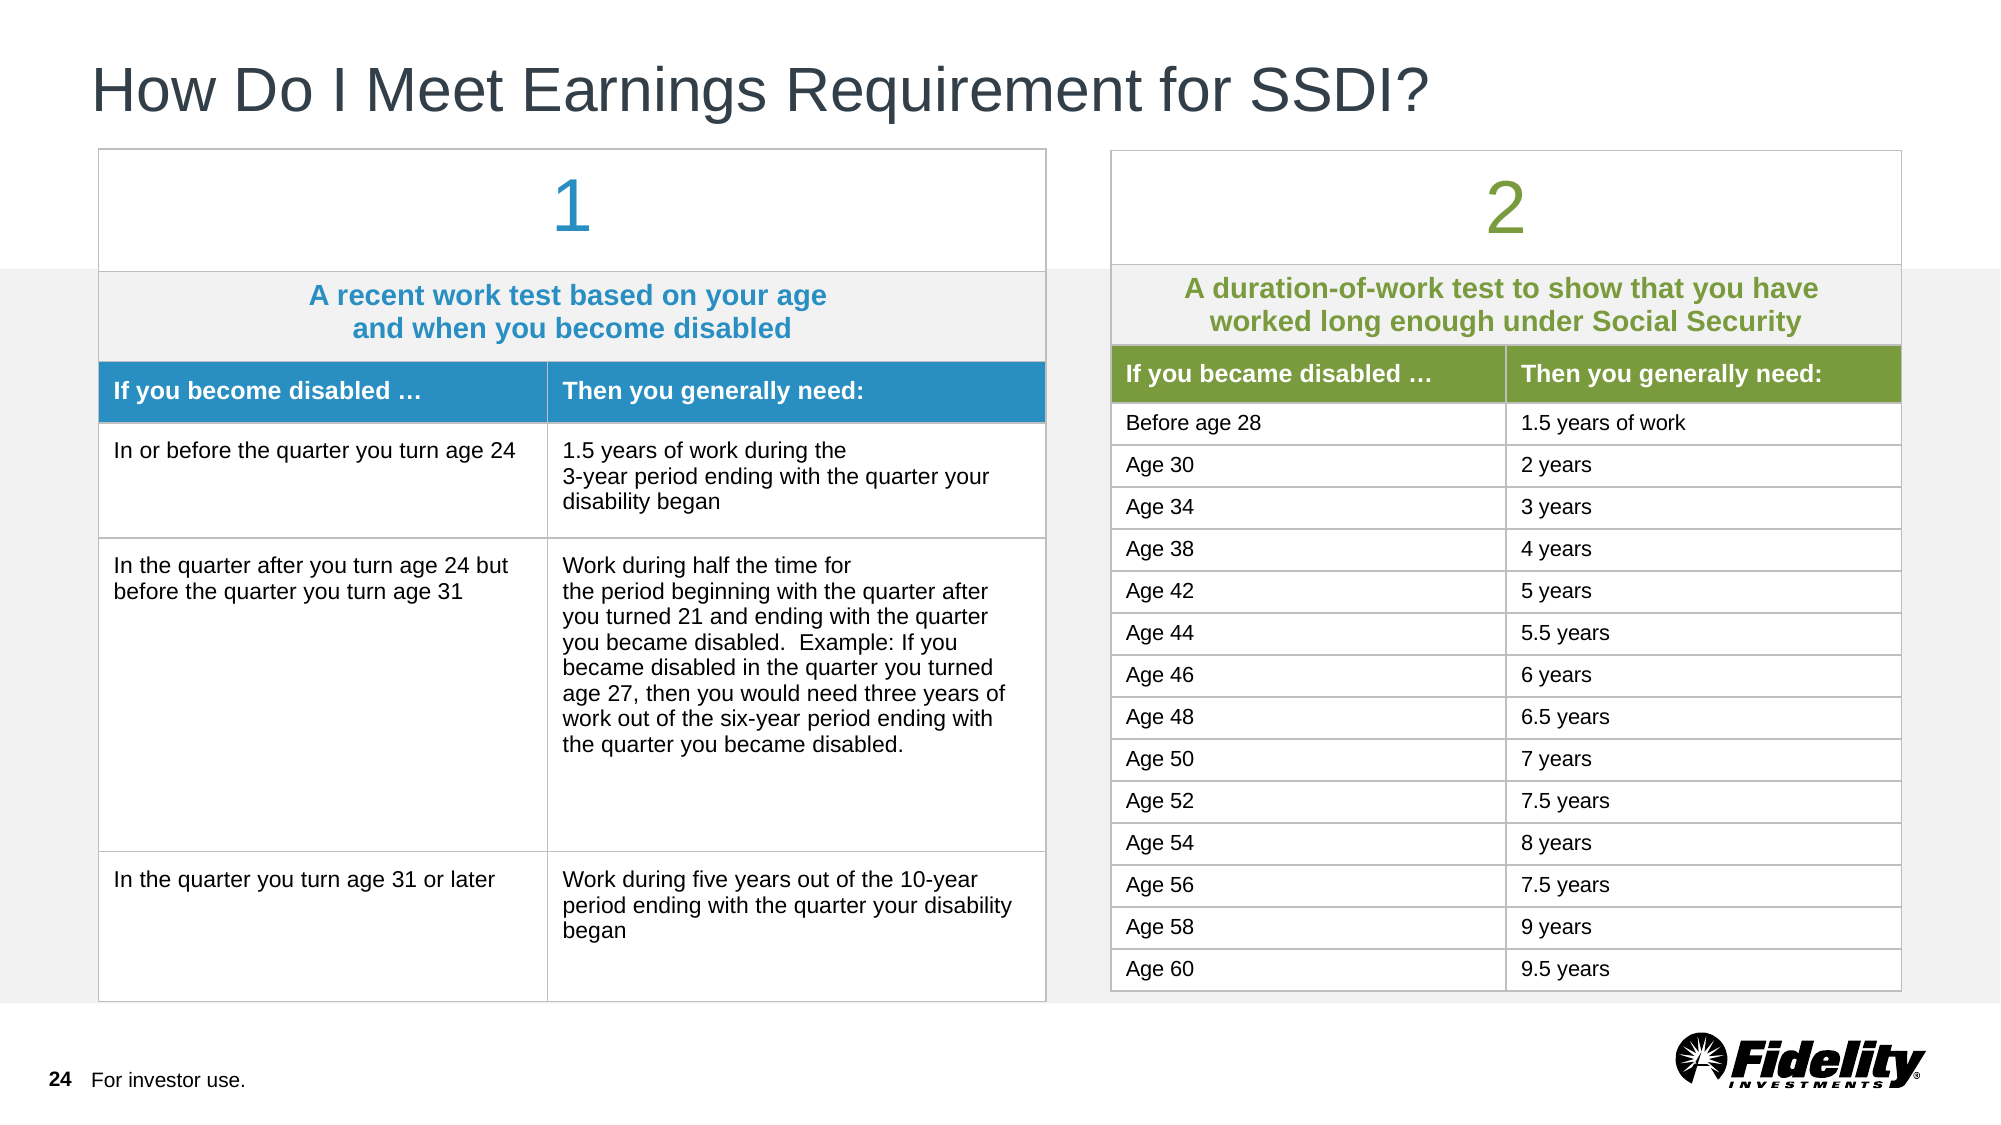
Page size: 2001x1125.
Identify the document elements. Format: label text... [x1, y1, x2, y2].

table_cell 4 years [1507, 530, 1901, 570]
table_cell 9 years [1507, 908, 1901, 948]
table_header 2 [1112, 151, 1901, 264]
table_cell 1.5 years of work during the 3-year period ending with the quarter your disability began [548, 424, 1045, 537]
table_cell Age 30 [1112, 446, 1505, 486]
table_cell 7.5 years [1507, 782, 1901, 822]
table_cell In the quarter you turn age 31 or later [99, 852, 547, 1001]
table_cell Age 42 [1112, 572, 1505, 612]
table_cell Age 46 [1112, 656, 1505, 696]
table_cell 9.5 years [1507, 950, 1901, 990]
table_cell Age 58 [1112, 908, 1505, 948]
table_cell If you become disabled … [99, 362, 547, 422]
table_cell Then you generally need: [1507, 346, 1901, 402]
table_cell 3 years [1507, 488, 1901, 528]
table_cell Age 34 [1112, 488, 1505, 528]
table_cell 6 years [1507, 656, 1901, 696]
table_cell Age 56 [1112, 866, 1505, 906]
table_cell 5 years [1507, 572, 1901, 612]
text_box [0, 268, 2000, 1004]
table_cell A recent work test based on your age and when you become disabled [99, 272, 1045, 361]
table_cell 5.5 years [1507, 614, 1901, 654]
title How Do I Meet Earnings Requirement for SSDI? [69, 37, 1861, 176]
table_cell Work during half the time for the period beginning with the quarter after you turned 21 and ending with the quarter you became disabled. Example: If you became disabled in the quarter you turned age 27, then you would need three years of work out of the six-year period ending with the quarter you became disabled. [548, 539, 1045, 851]
table_cell 6.5 years [1507, 698, 1901, 738]
table_cell If you became disabled … [1112, 346, 1505, 402]
table_cell 7 years [1507, 740, 1901, 780]
table_cell A duration-of-work test to show that you have worked long enough under Social Security [1112, 265, 1901, 344]
table_cell In or before the quarter you turn age 24 [99, 424, 547, 537]
table_cell Then you generally need: [548, 362, 1045, 422]
slide_number 24 [0, 1046, 72, 1092]
table_cell 8 years [1507, 824, 1901, 864]
table_cell Age 54 [1112, 824, 1505, 864]
footer For investor use. [68, 1063, 930, 1093]
table_cell Age 60 [1112, 950, 1505, 990]
table_cell Age 50 [1112, 740, 1505, 780]
table_header 1 [99, 150, 1045, 271]
table_cell Age 38 [1112, 530, 1505, 570]
table_cell 1.5 years of work [1507, 404, 1901, 444]
table_cell 2 years [1507, 446, 1901, 486]
table_cell Before age 28 [1112, 404, 1505, 444]
table_cell Age 44 [1112, 614, 1505, 654]
table_cell Age 52 [1112, 782, 1505, 822]
table_cell In the quarter after you turn age 24 but before the quarter you turn age 31 [99, 539, 547, 851]
table_cell 7.5 years [1507, 866, 1901, 906]
table_cell Work during five years out of the 10-year period ending with the quarter your disability began [548, 852, 1045, 1001]
table_cell Age 48 [1112, 698, 1505, 738]
